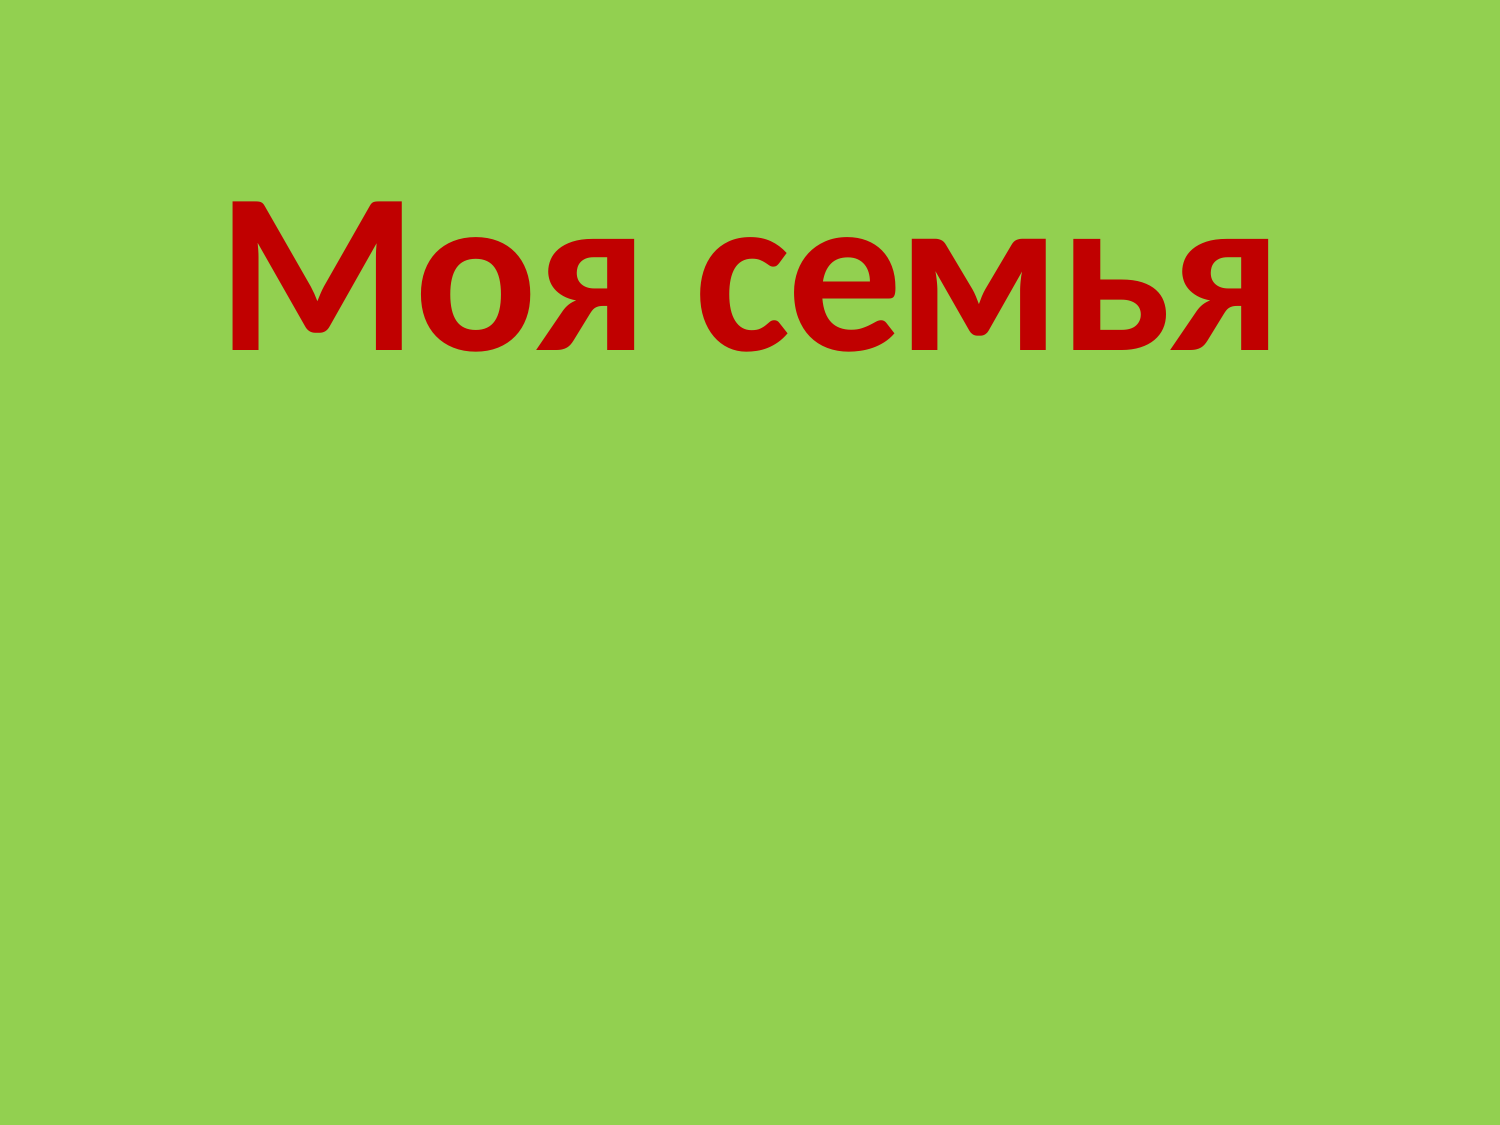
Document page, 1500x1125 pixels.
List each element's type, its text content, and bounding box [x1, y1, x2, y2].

text_box Моя семья [184, 113, 1316, 404]
